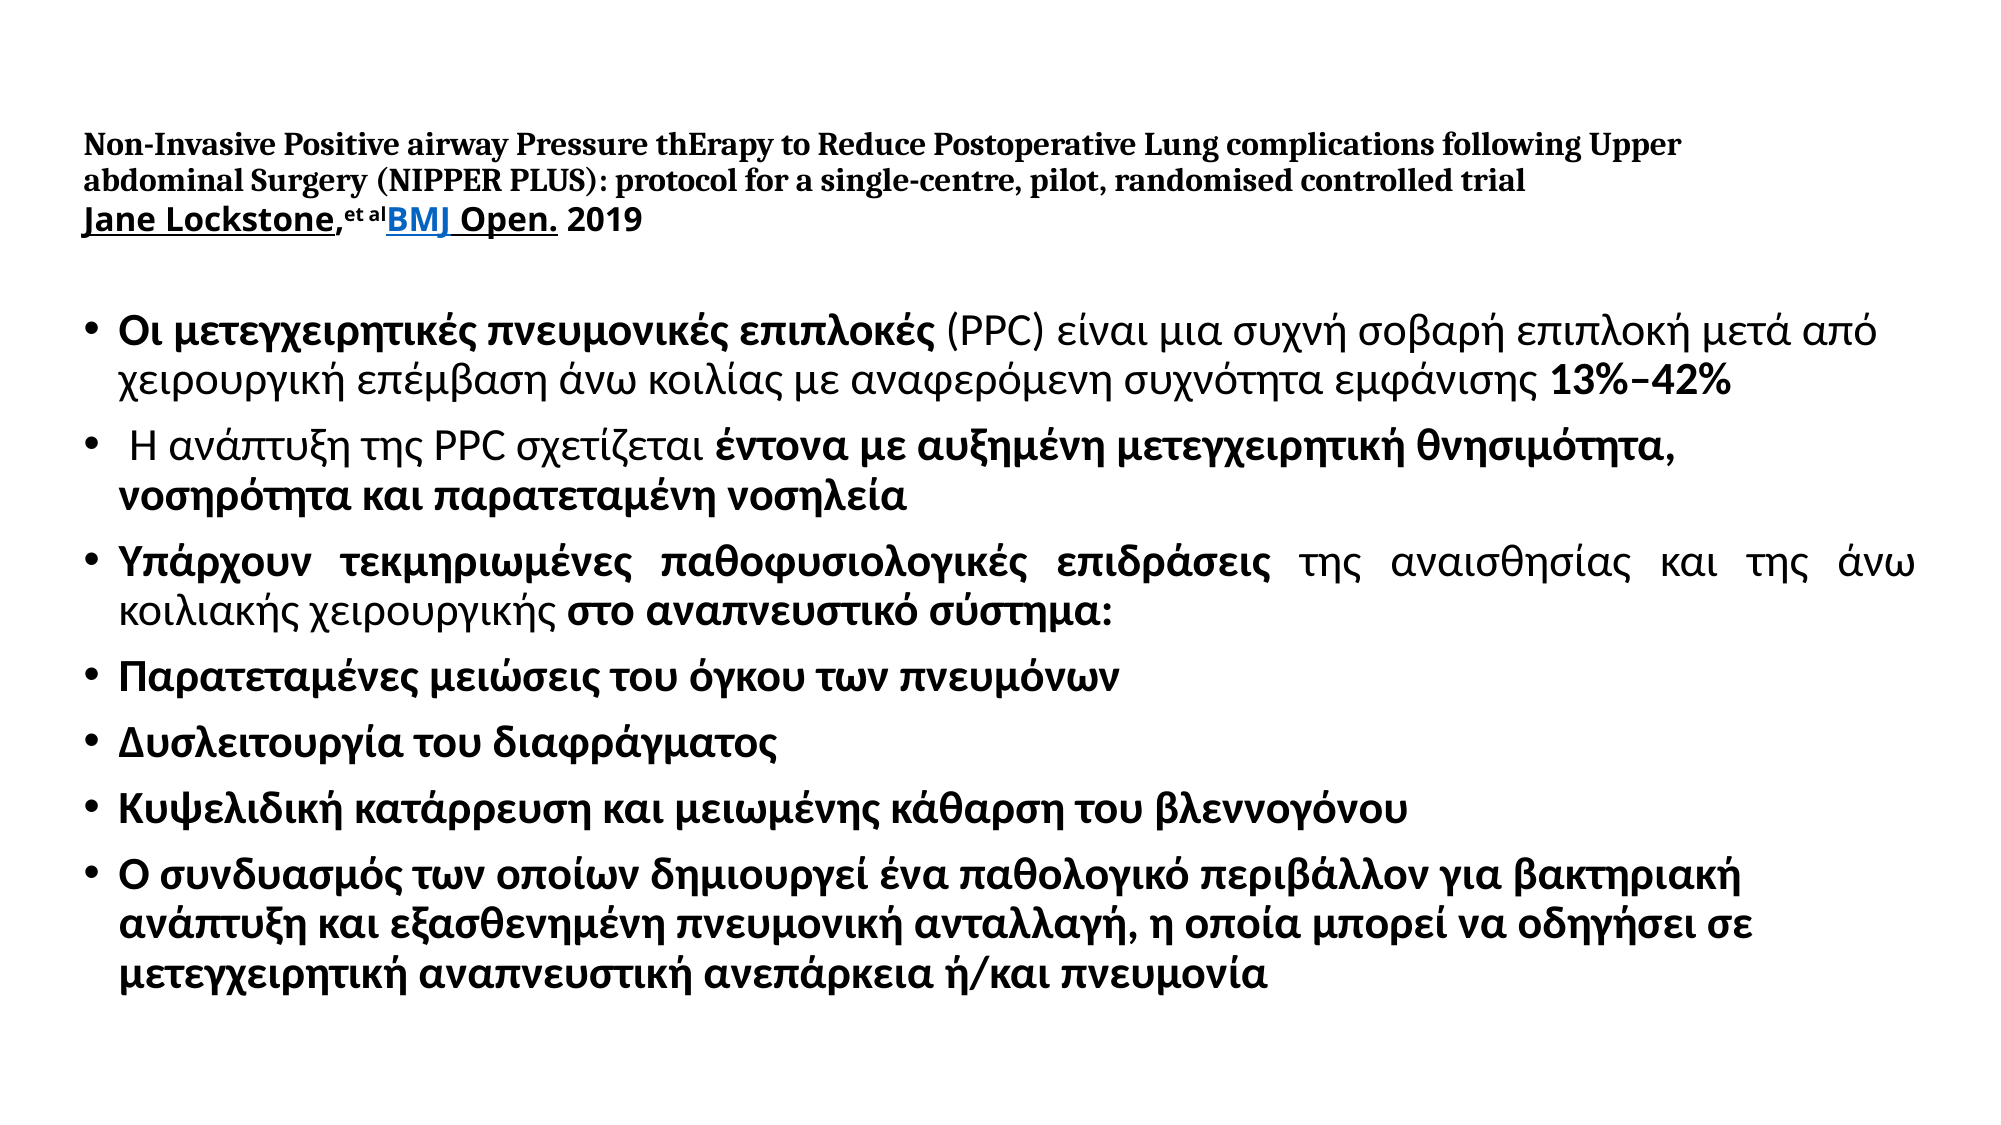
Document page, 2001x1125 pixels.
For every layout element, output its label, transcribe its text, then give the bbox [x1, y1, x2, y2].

title Non-Invasive Positive airway Pressure thErapy to Reduce Postoperative Lung complications following Upper abdominal Surgery (NIPPER PLUS): protocol for a single-centre, pilot, randomised controlled trial Jane Lockstone,et alBMJ Open. 2019 [68, 16, 1863, 278]
list Οι μετεγχειρητικές πνευμονικές επιπλοκές (PPC) είναι μια συχνή σοβαρή επιπλοκή μετά από χειρουργική επέμβαση άνω κοιλίας με αναφερόμενη συχνότητα εμφάνισης 13%–42% Η ανάπτυξη της PPC σχετίζεται έντονα με αυξημένη μετεγχειρητική θνησιμότητα, νοσηρότητα και παρατεταμένη νοσηλεία Υπάρχουν τεκμηριωμένες παθοφυσιολογικές επιδράσεις της αναισθησίας και της άνω κοιλιακής χειρουργικής στο αναπνευστικό σύστημα: Παρατεταμένες μειώσεις του όγκου των πνευμόνων Δυσλειτουργία του διαφράγματος Κυψελιδική κατάρρευση και μειωμένης κάθαρση του βλεννογόνου Ο συνδυασμός των οποίων δημιουργεί ένα παθολογικό περιβάλλον για βακτηριακή ανάπτυξη και εξασθενημένη πνευμονική ανταλλαγή, η οποία μπορεί να οδηγήσει σε μετεγχειρητική αναπνευστική ανεπάρκεια ή/και πνευμονία [68, 297, 1932, 1012]
